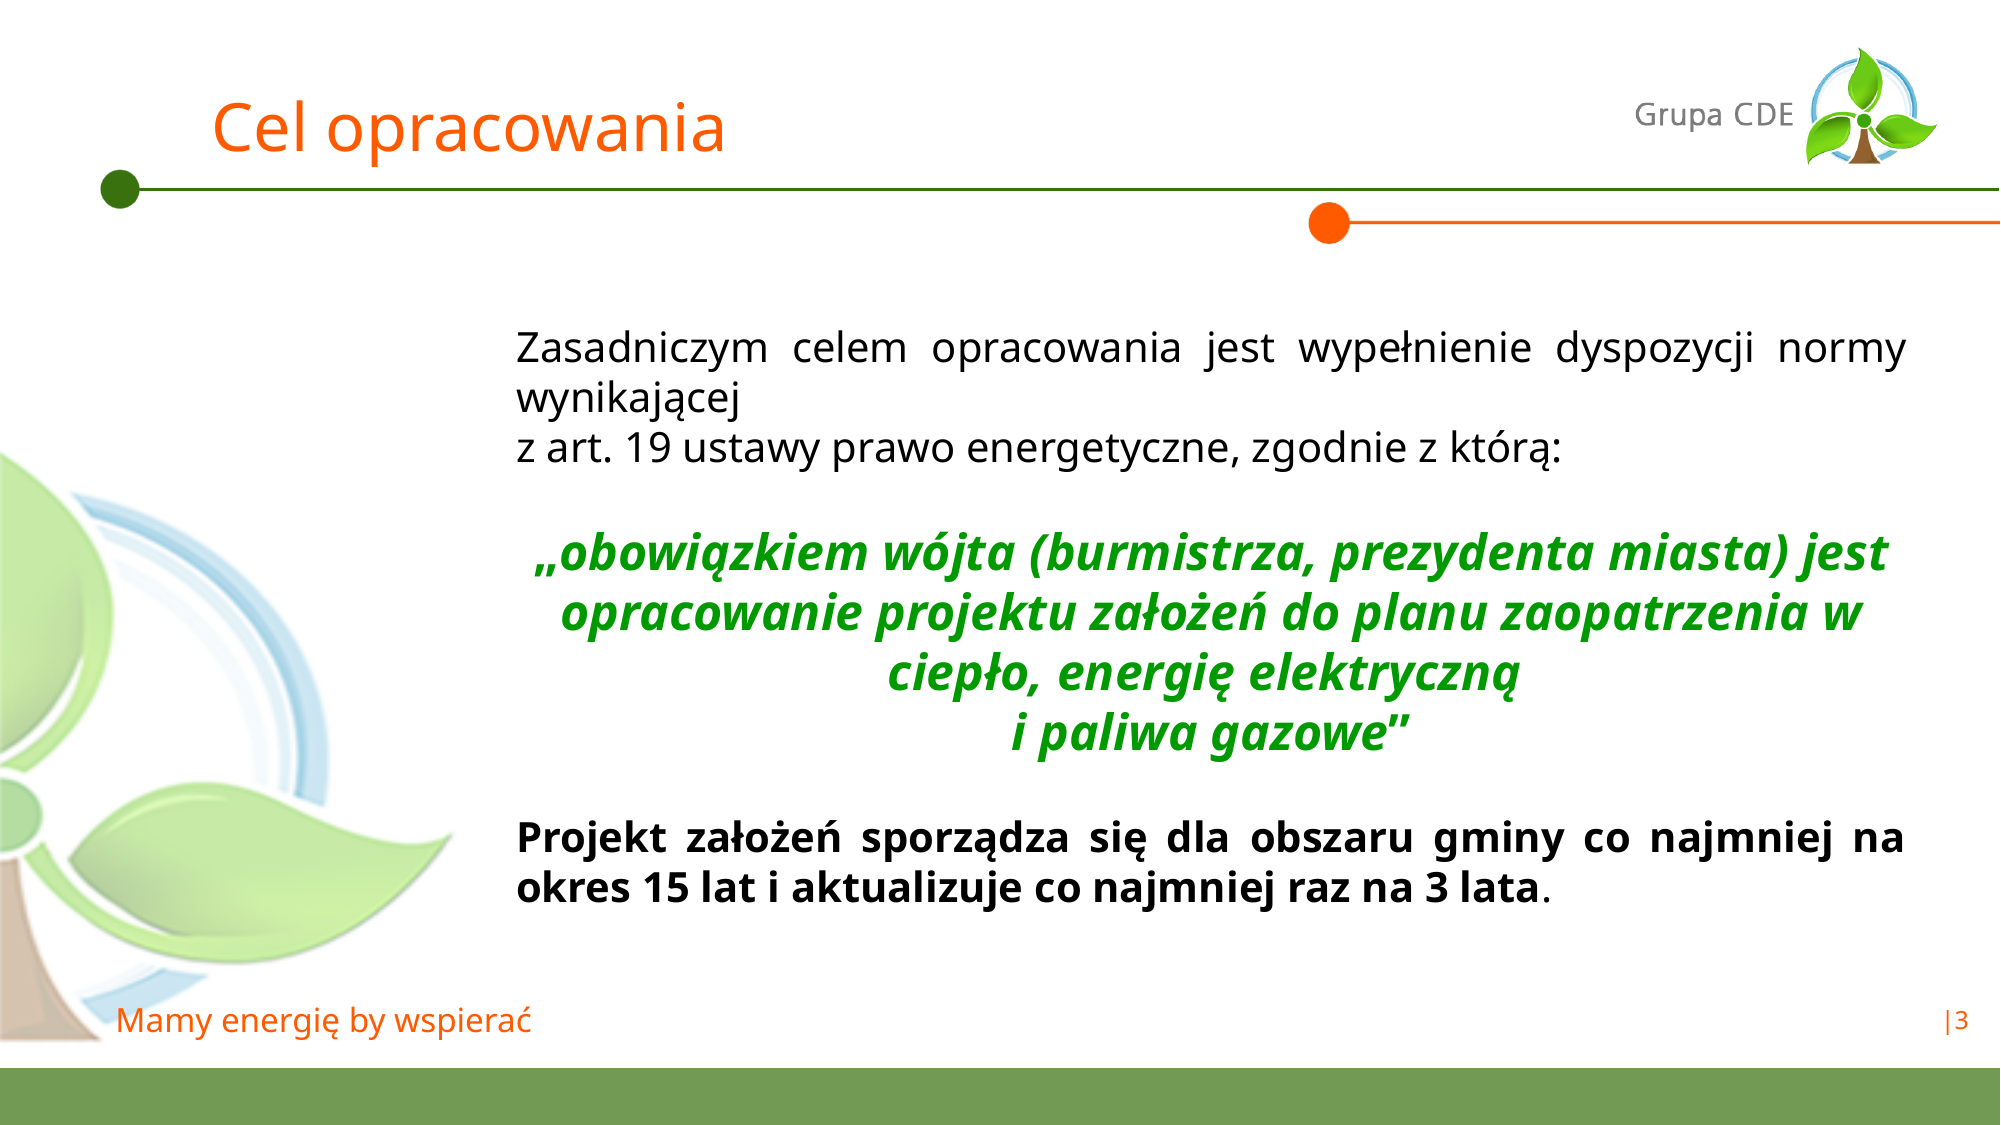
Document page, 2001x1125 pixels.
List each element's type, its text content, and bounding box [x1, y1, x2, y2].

text_box Mamy energię by wspierać [100, 991, 1179, 1047]
slide_number |3 [1533, 991, 1984, 1052]
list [1610, 17, 1961, 185]
title Cel opracowania [196, 73, 1610, 155]
picture [0, 0, 2001, 1125]
text_box [0, 1067, 2000, 1125]
text_box Zasadniczym celem opracowania jest wypełnienie dyspozycji normy wynikającej z art. 19 ustawy prawo energetyczne, zgodnie z którą: „obowiązkiem wójta (burmistrza, prezydenta miasta) jest opracowanie projektu założeń do planu zaopatrzenia w ciepło, energię elektryczną i paliwa gazowe” Projekt założeń sporządza się dla obszaru gminy co najmniej na okres 15 lat i aktualizuje co najmniej raz na 3 lata. [501, 313, 1922, 919]
